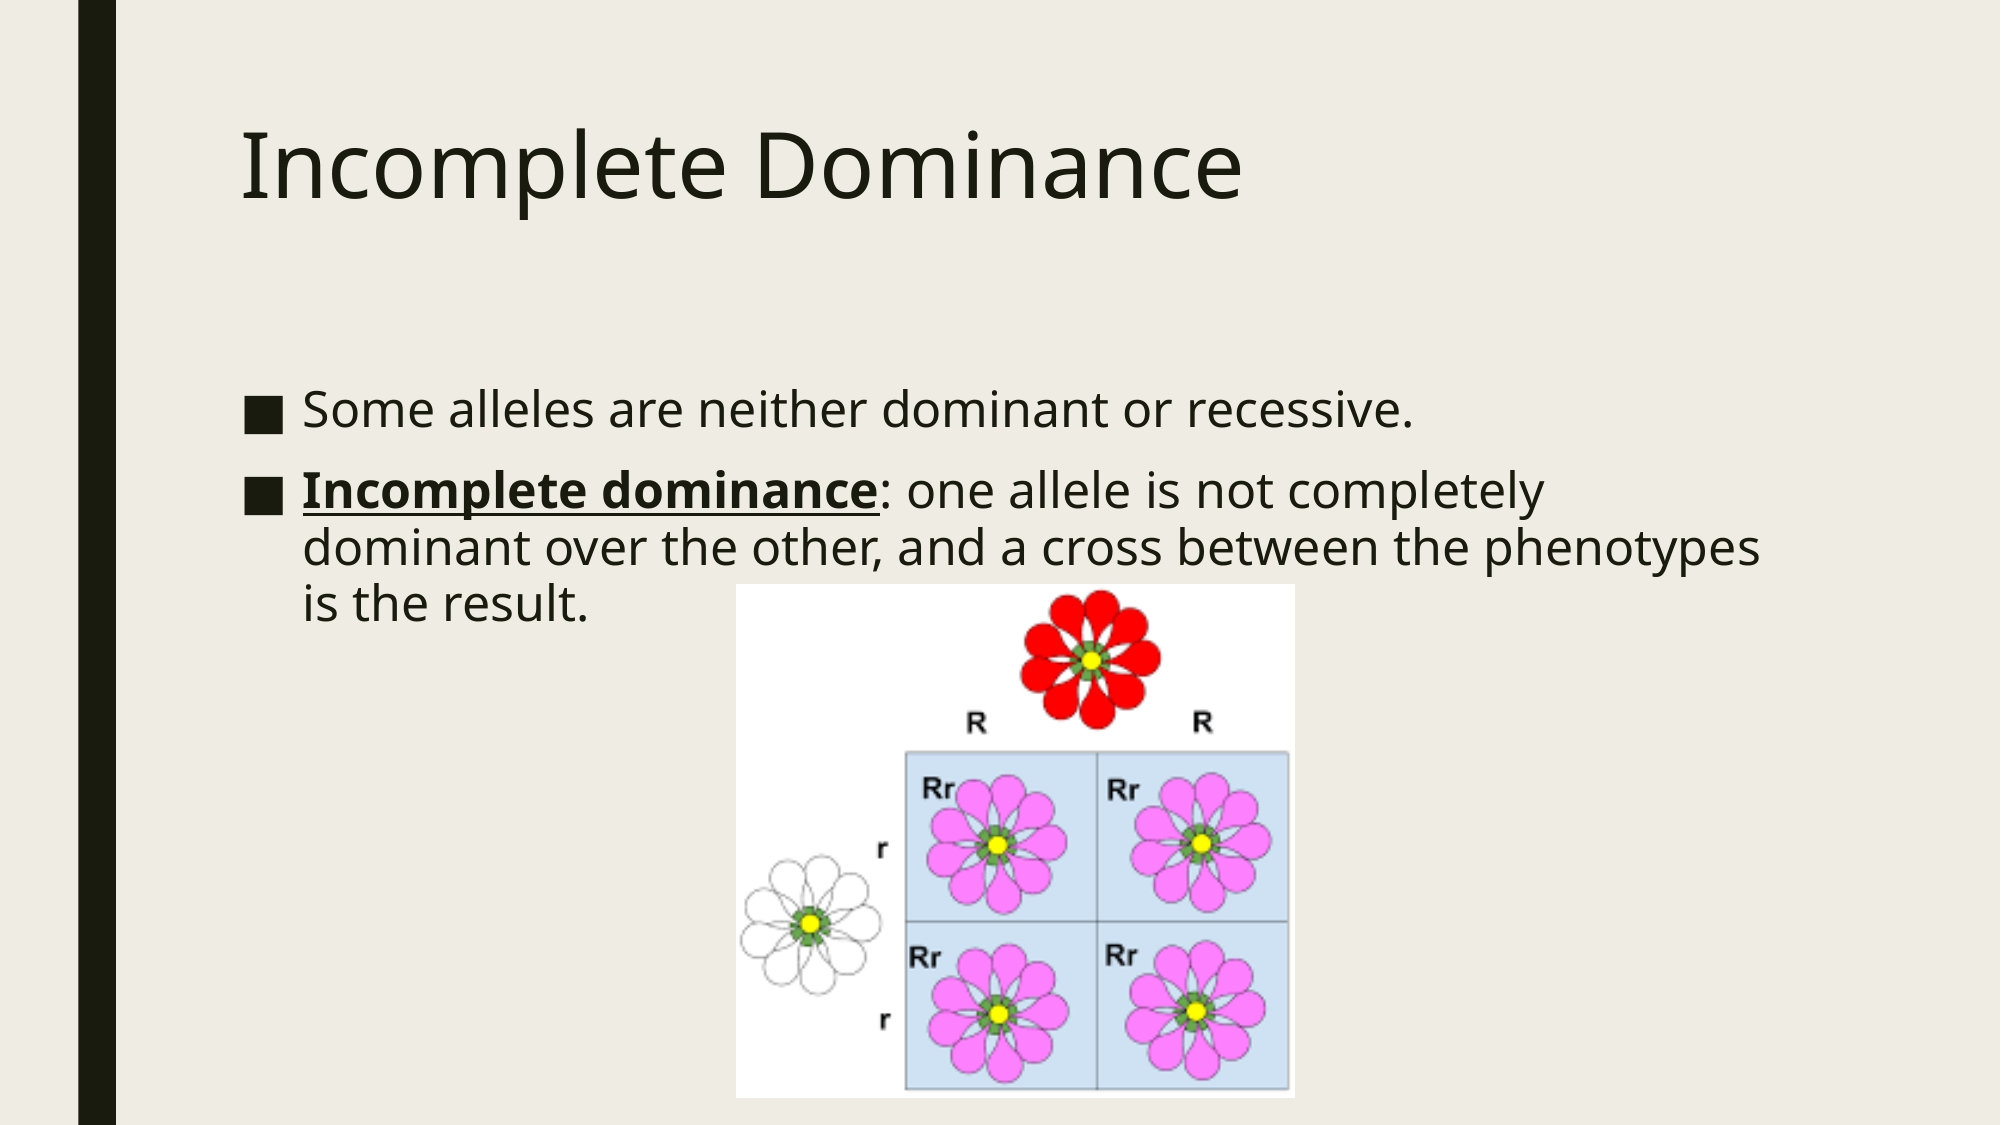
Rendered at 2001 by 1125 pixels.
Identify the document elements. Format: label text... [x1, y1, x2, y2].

list Some alleles are neither dominant or recessive. Incomplete dominance: one allele is not completely dominant over the other, and a cross between the phenotypes is the result. [225, 375, 1800, 963]
picture [736, 584, 1295, 1098]
title Incomplete Dominance [225, 112, 1800, 357]
